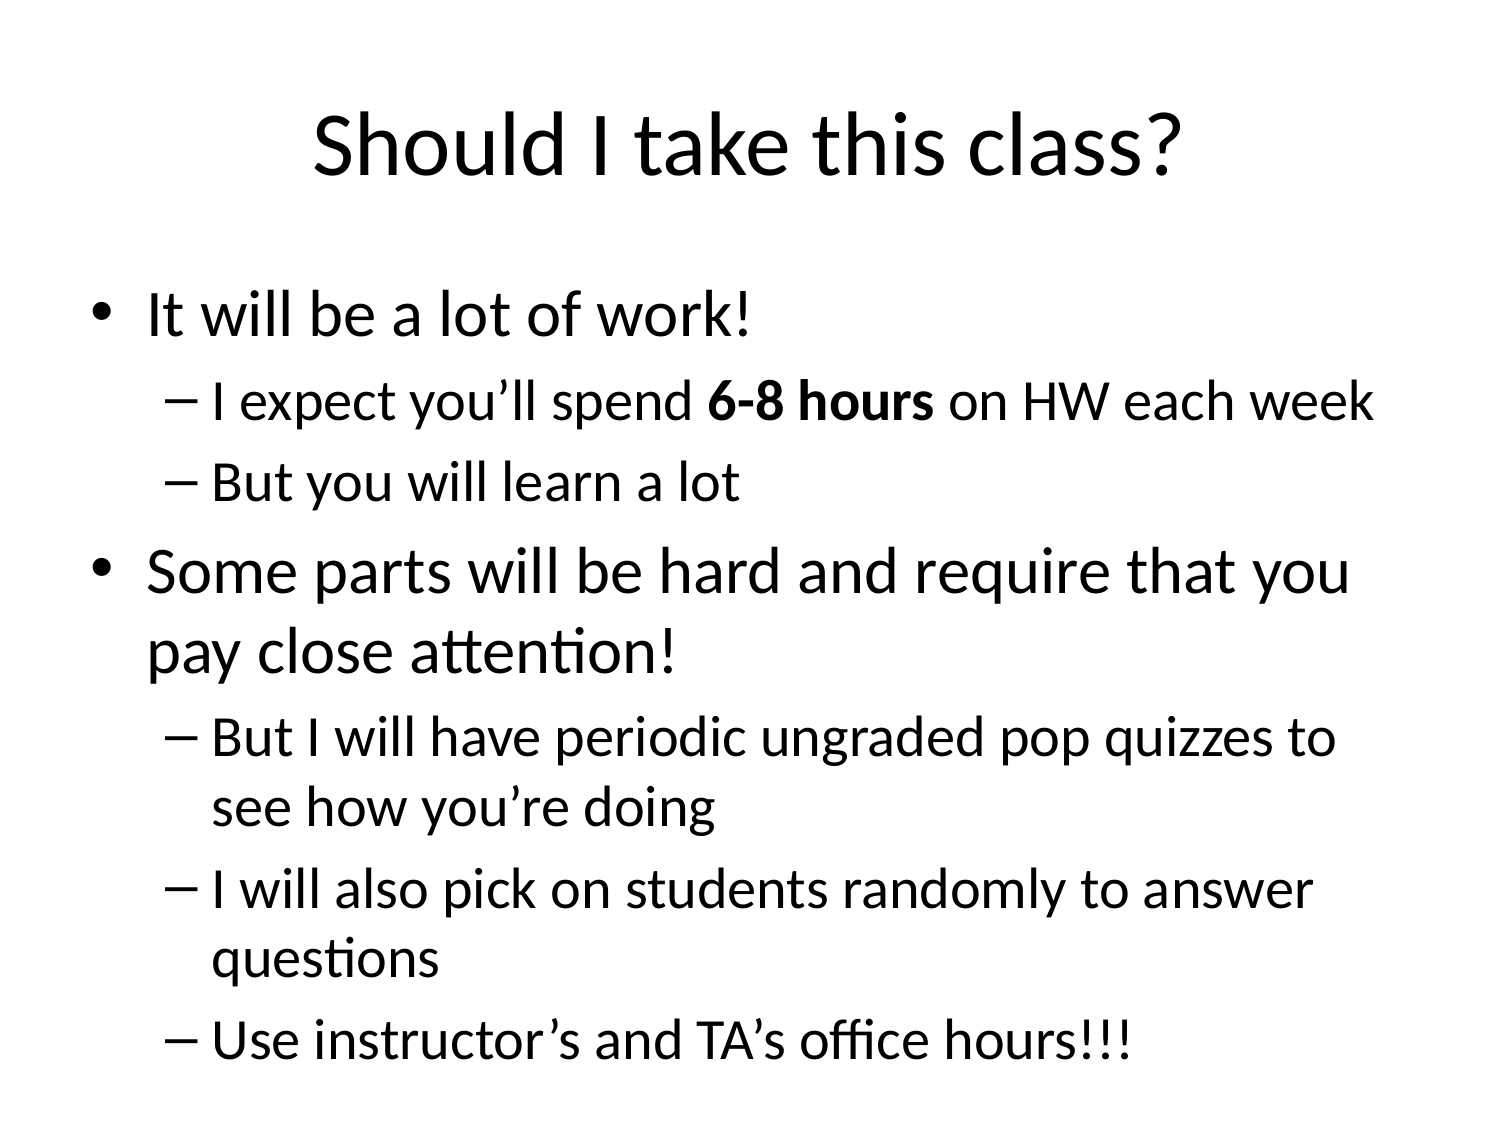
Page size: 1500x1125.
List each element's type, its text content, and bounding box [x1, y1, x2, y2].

list It will be a lot of work! I expect you’ll spend 6-8 hours on HW each week But you will learn a lot Some parts will be hard and require that you pay close attention! But I will have periodic ungraded pop quizzes to see how you’re doing I will also pick on students randomly to answer questions Use instructor’s and TA’s office hours!!! [75, 262, 1425, 1081]
title Should I take this class? [75, 45, 1425, 233]
